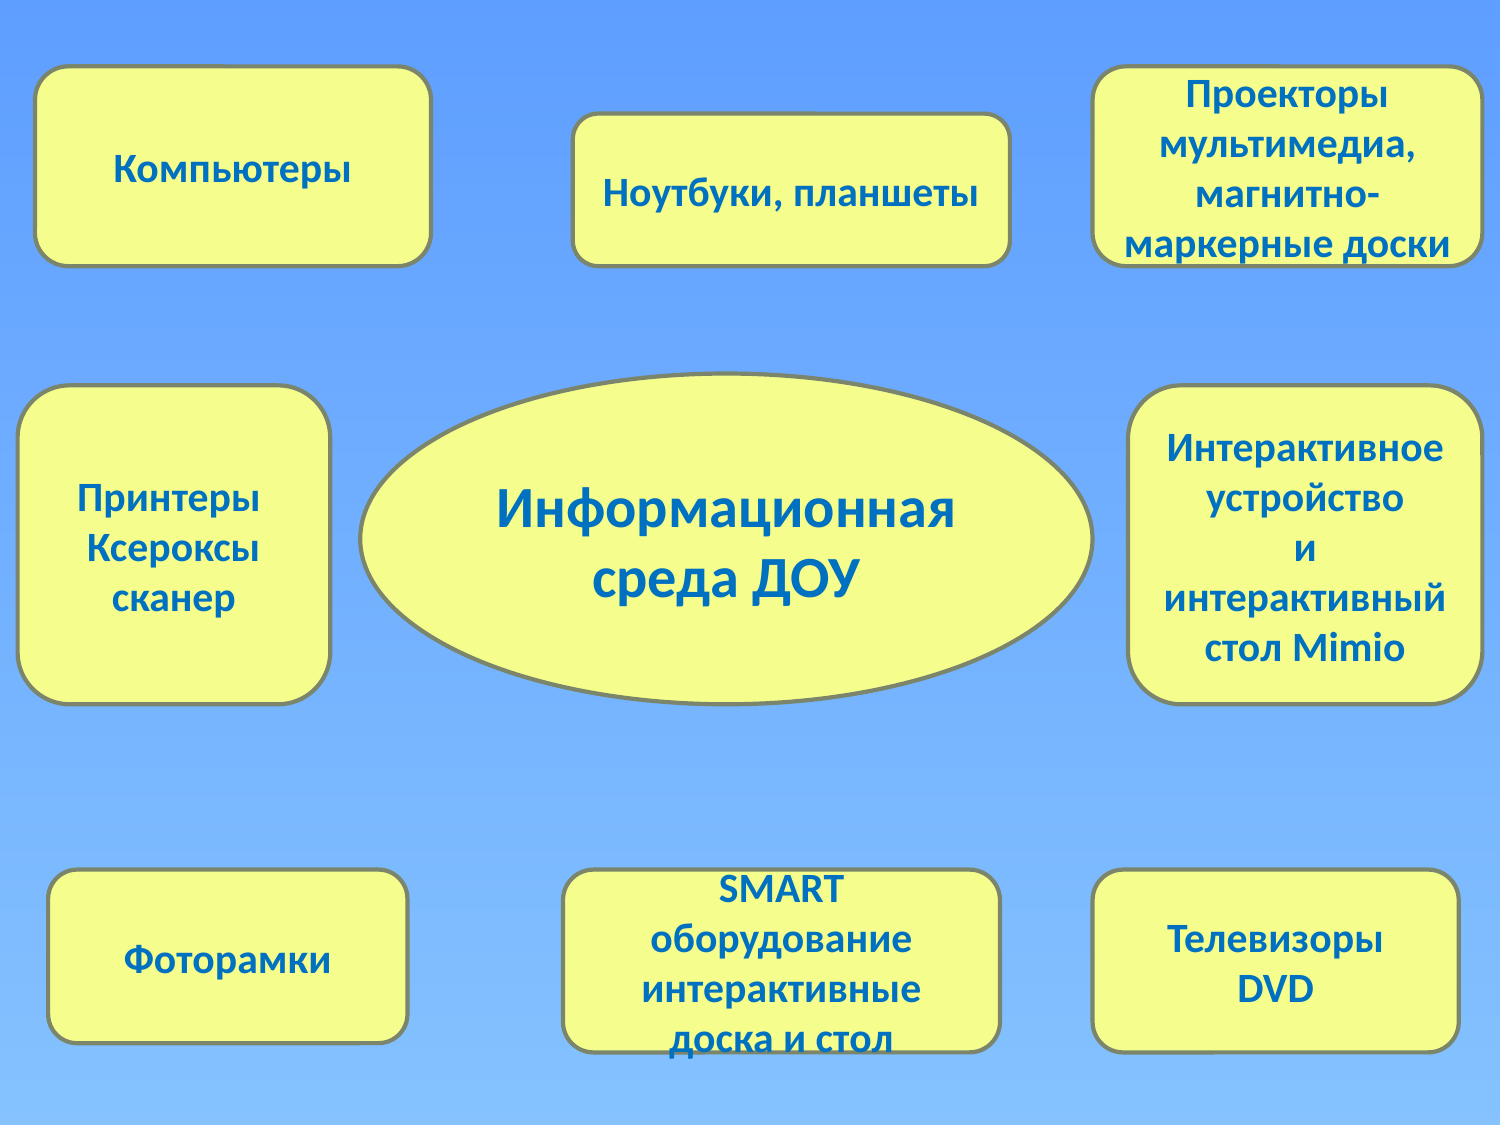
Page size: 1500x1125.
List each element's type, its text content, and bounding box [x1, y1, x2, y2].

text_box Ноутбуки, планшеты [570, 111, 1012, 269]
text_box Фоторамки [46, 867, 410, 1046]
text_box SMART оборудование интерактивные доска и стол [560, 867, 1003, 1055]
text_box Телевизоры DVD [1090, 867, 1461, 1055]
text_box Проекторы мультимедиа, магнитно-маркерные доски [1090, 64, 1485, 269]
text_box Интерактивное устройство и интерактивный стол Mimio [1125, 383, 1485, 707]
text_box Принтеры Ксероксы сканер [15, 383, 333, 707]
text_box Информационная среда ДОУ [358, 371, 1095, 707]
text_box Компьютеры [32, 64, 434, 269]
